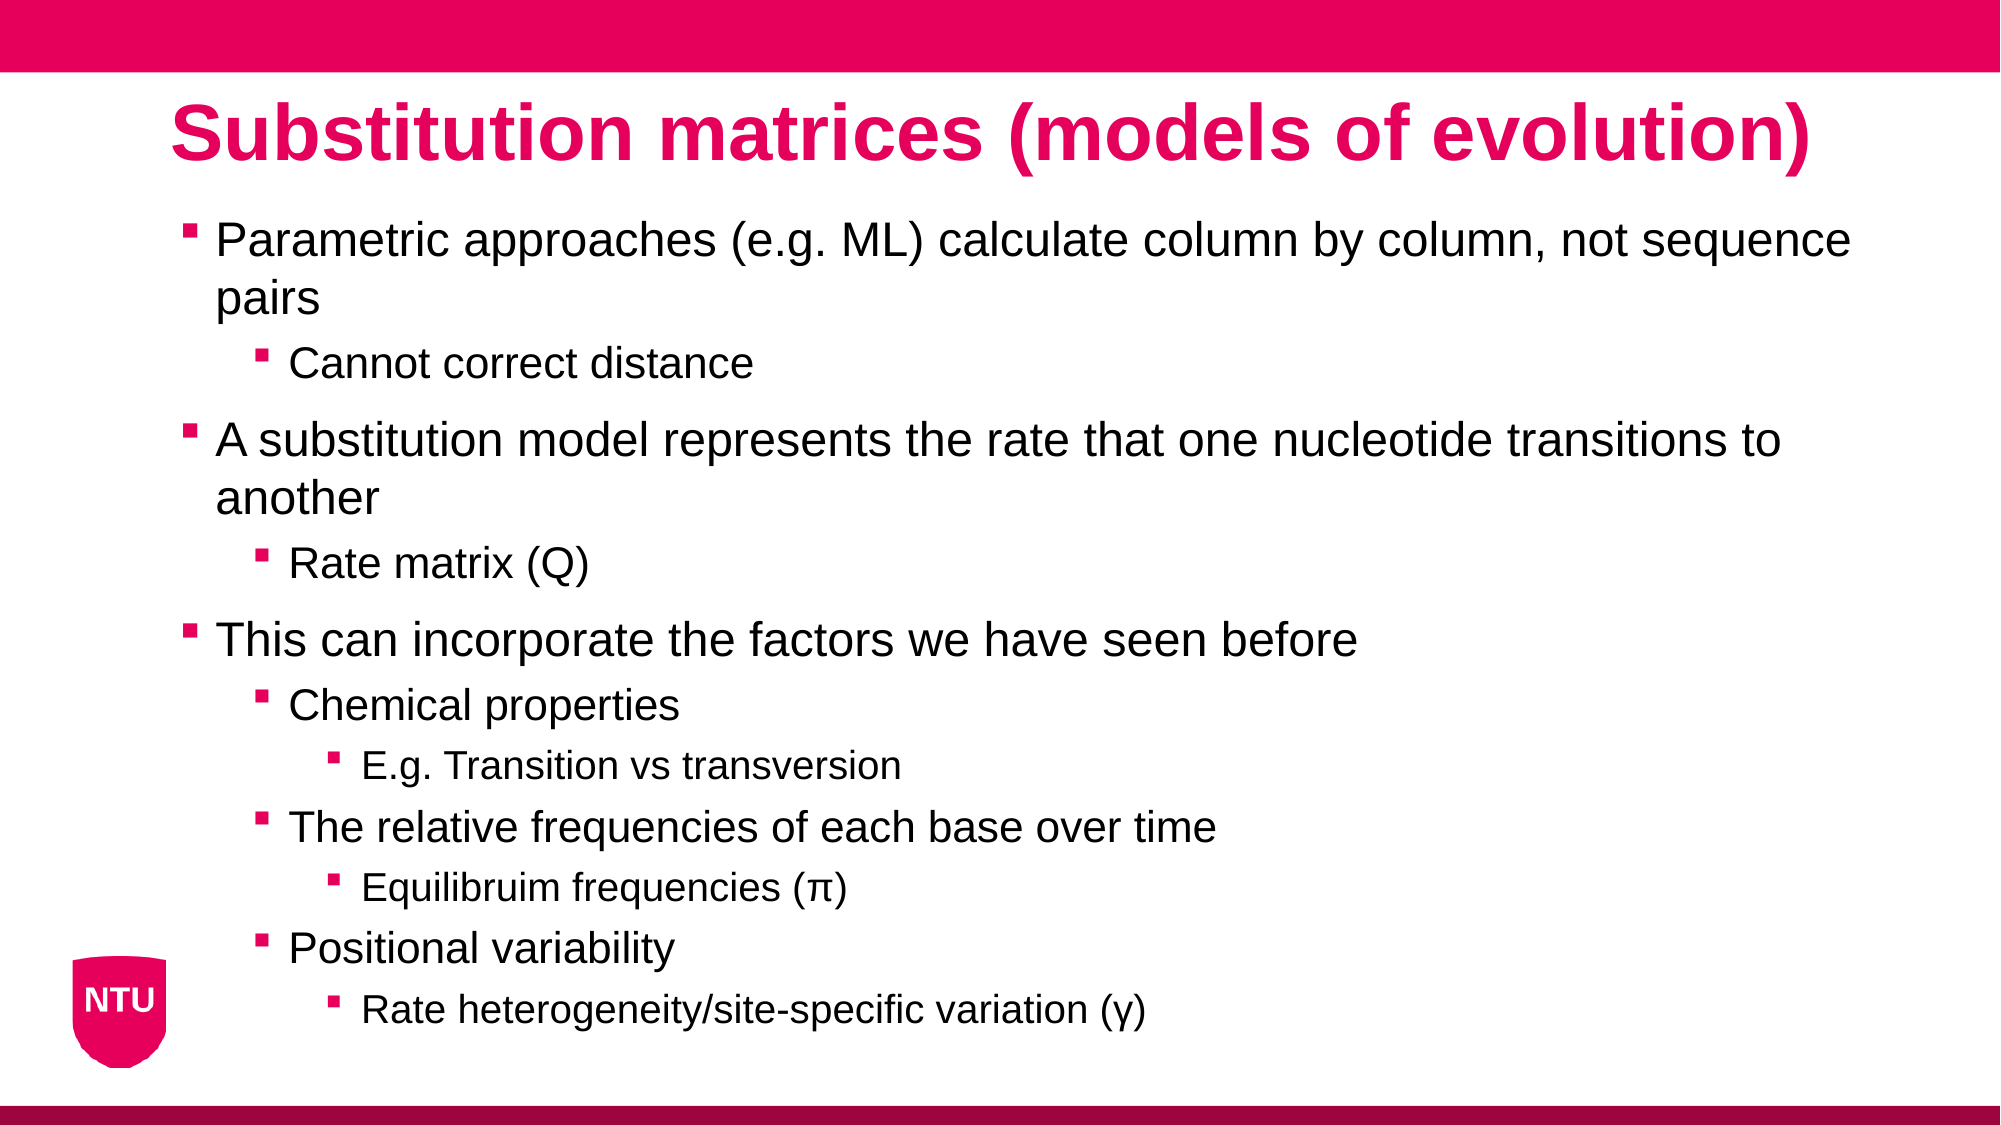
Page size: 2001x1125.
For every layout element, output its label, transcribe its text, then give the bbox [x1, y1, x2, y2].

list Parametric approaches (e.g. ML) calculate column by column, not sequence pairs Cannot correct distance A substitution model represents the rate that one nucleotide transitions to another Rate matrix (Q) This can incorporate the factors we have seen before Chemical properties E.g. Transition vs transversion The relative frequencies of each base over time Equilibruim frequencies (π) Positional variability Rate heterogeneity/site-specific variation (γ) [179, 200, 1911, 1044]
text_box Substitution matrices (models of evolution) [72, 72, 1928, 185]
